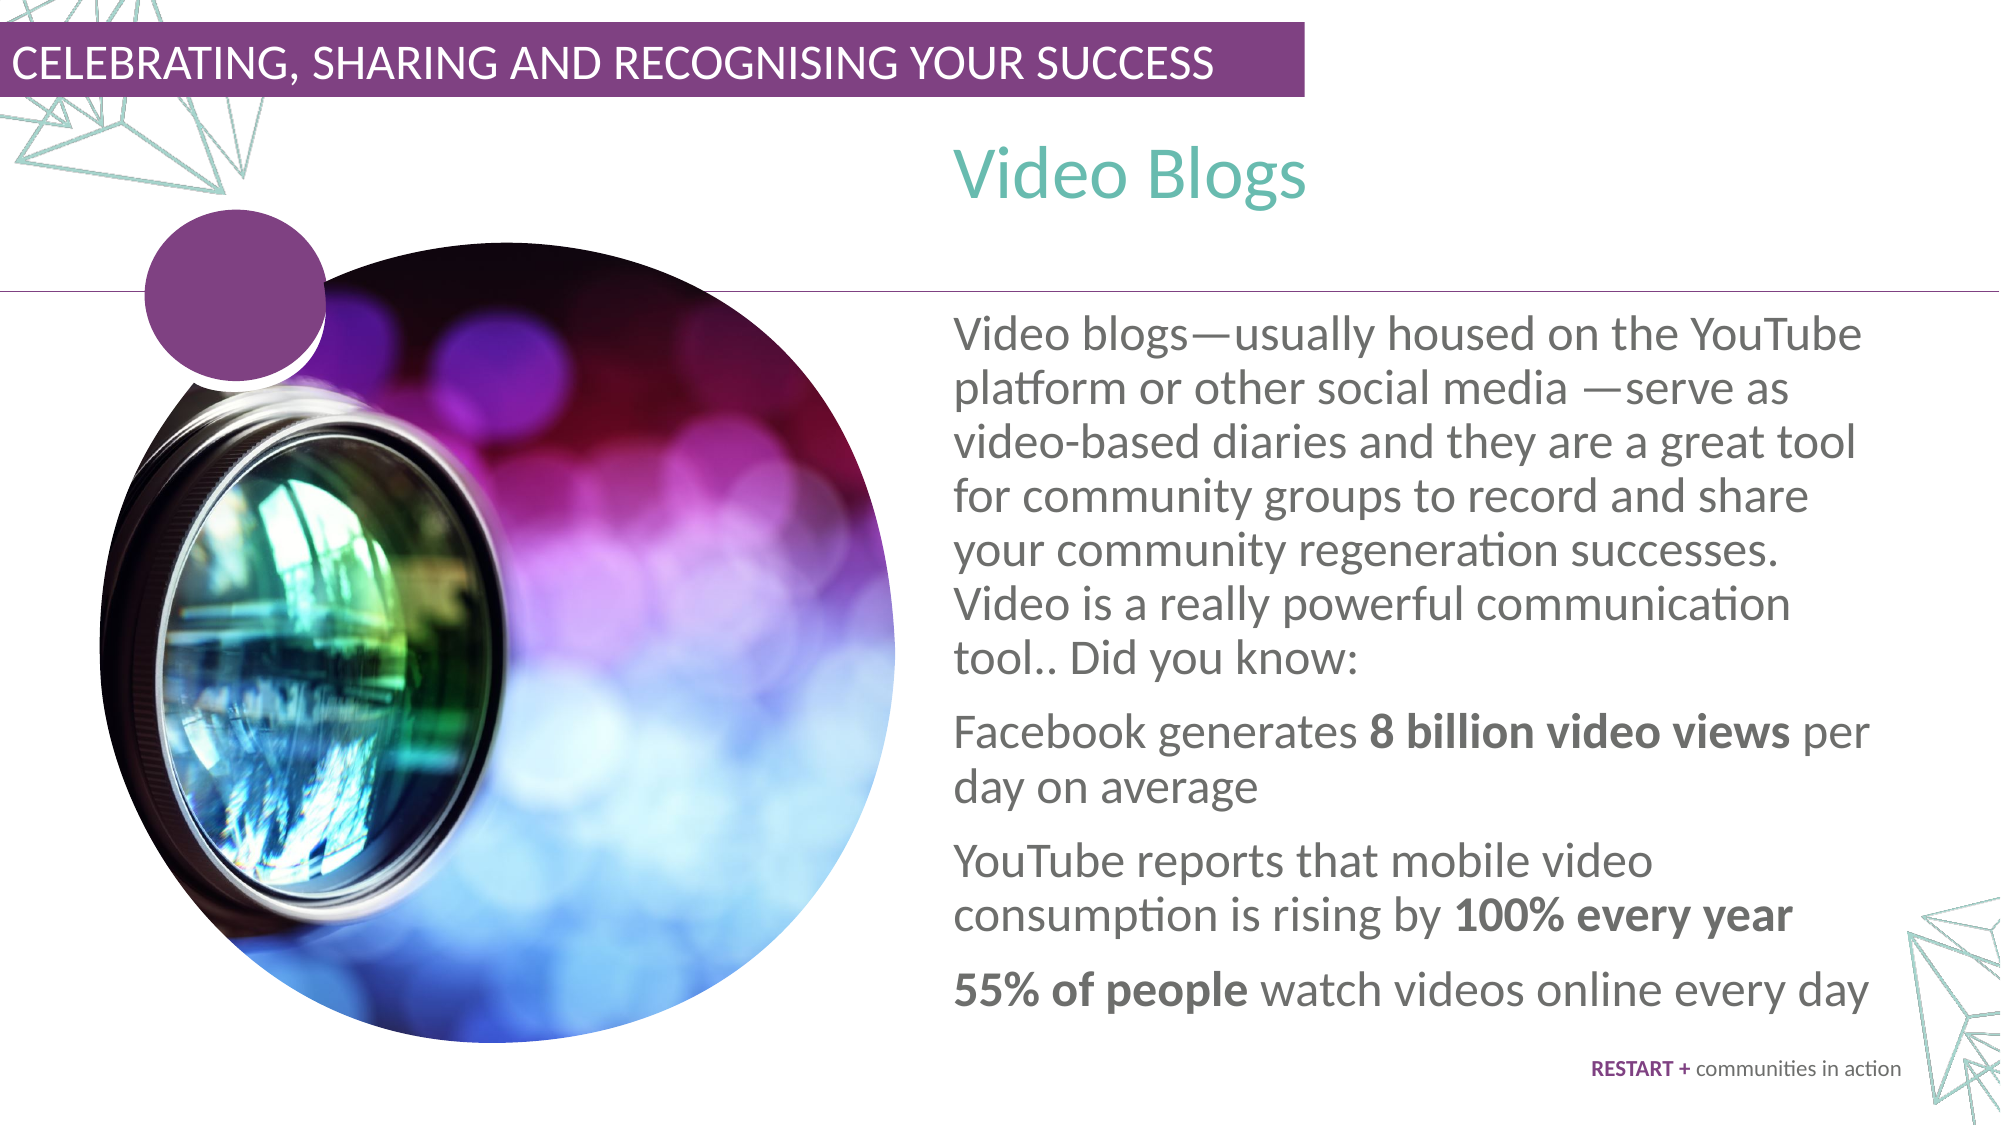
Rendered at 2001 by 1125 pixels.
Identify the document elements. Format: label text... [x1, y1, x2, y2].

picture [1907, 872, 2001, 1125]
list Video Blogs [938, 125, 1854, 267]
list Video blogs—usually housed on the YouTube platform or other social media —serve as video-based diaries and they are a great tool for community groups to record and share your community regeneration successes. Video is a really powerful communication tool.. Did you know: Facebook generates 8 billion video views per day on average YouTube reports that mobile video consumption is rising by 100% every year 55% of people watch videos online every day [938, 299, 1920, 896]
text_box CELEBRATING, SHARING AND RECOGNISING YOUR SUCCESS [0, 22, 1305, 97]
picture [99, 242, 896, 1043]
picture [0, 97, 296, 194]
picture [0, 0, 296, 22]
